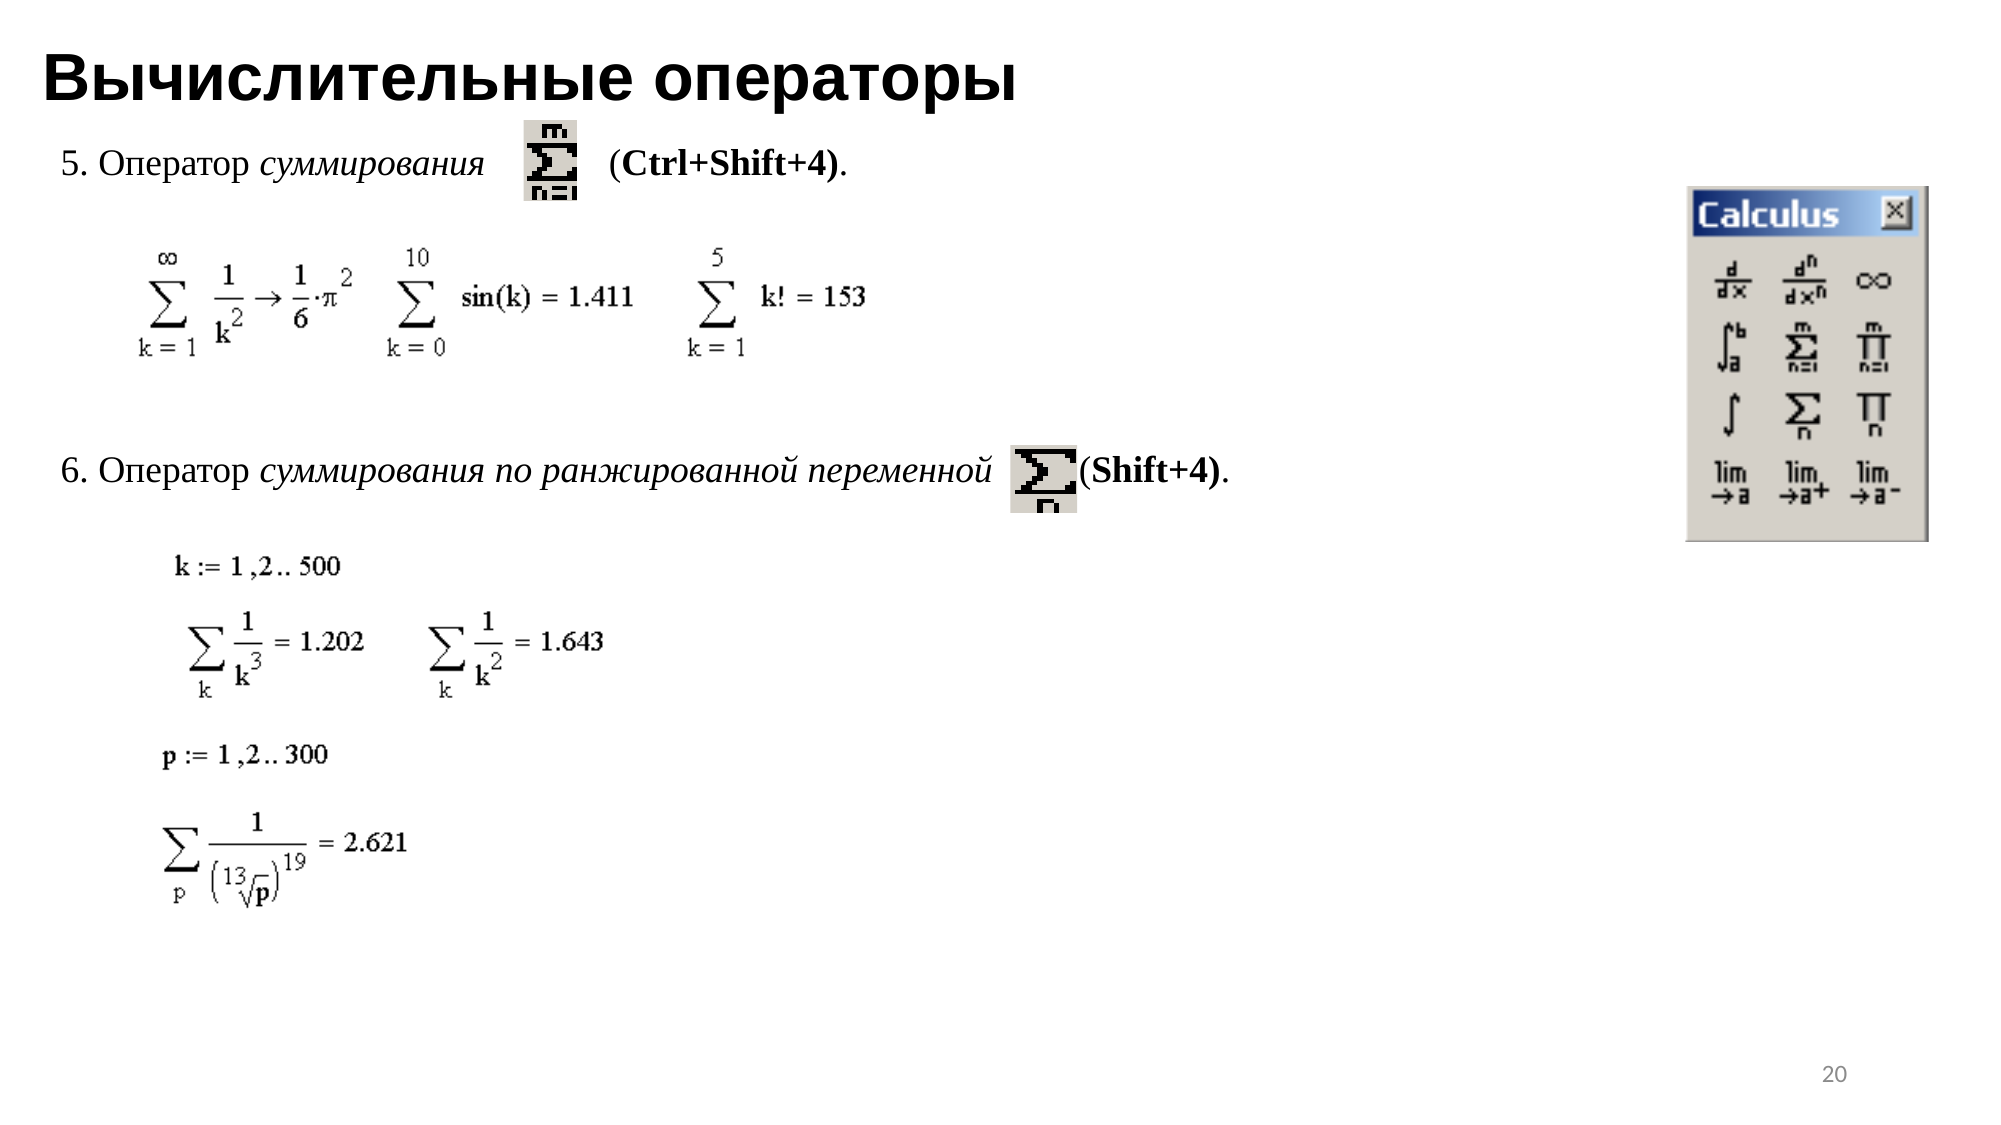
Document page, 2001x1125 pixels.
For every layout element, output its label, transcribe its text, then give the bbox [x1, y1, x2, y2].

title Вычислительные операторы [27, 4, 1753, 153]
picture [1685, 185, 1929, 542]
picture [523, 120, 577, 201]
picture [128, 230, 889, 371]
picture [152, 541, 626, 915]
list 5. Оператор суммирования (Ctrl+Shift+4). 6. Оператор суммирования по ранжированной переменной (Shift+4). [45, 135, 1973, 932]
slide_number 20 [1412, 1042, 1863, 1103]
picture [1010, 445, 1078, 513]
